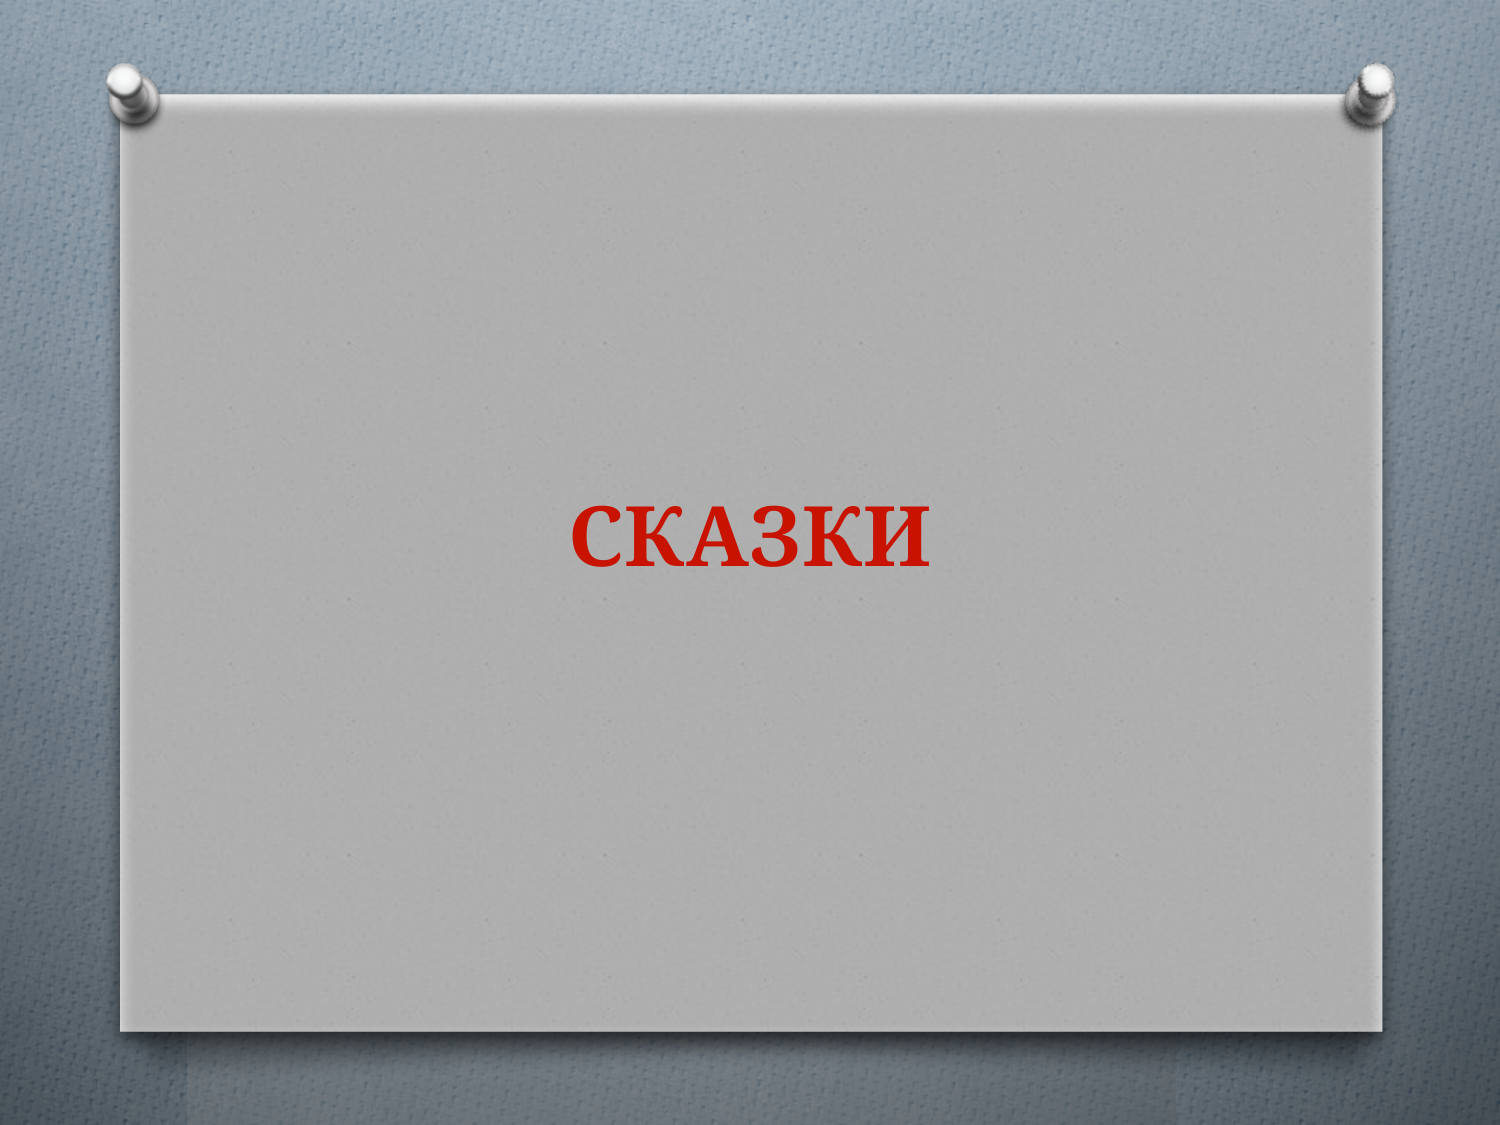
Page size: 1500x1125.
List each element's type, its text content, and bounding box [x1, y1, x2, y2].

title СКАЗКИ [237, 367, 1263, 591]
picture [1317, 37, 1439, 156]
picture [76, 31, 197, 152]
